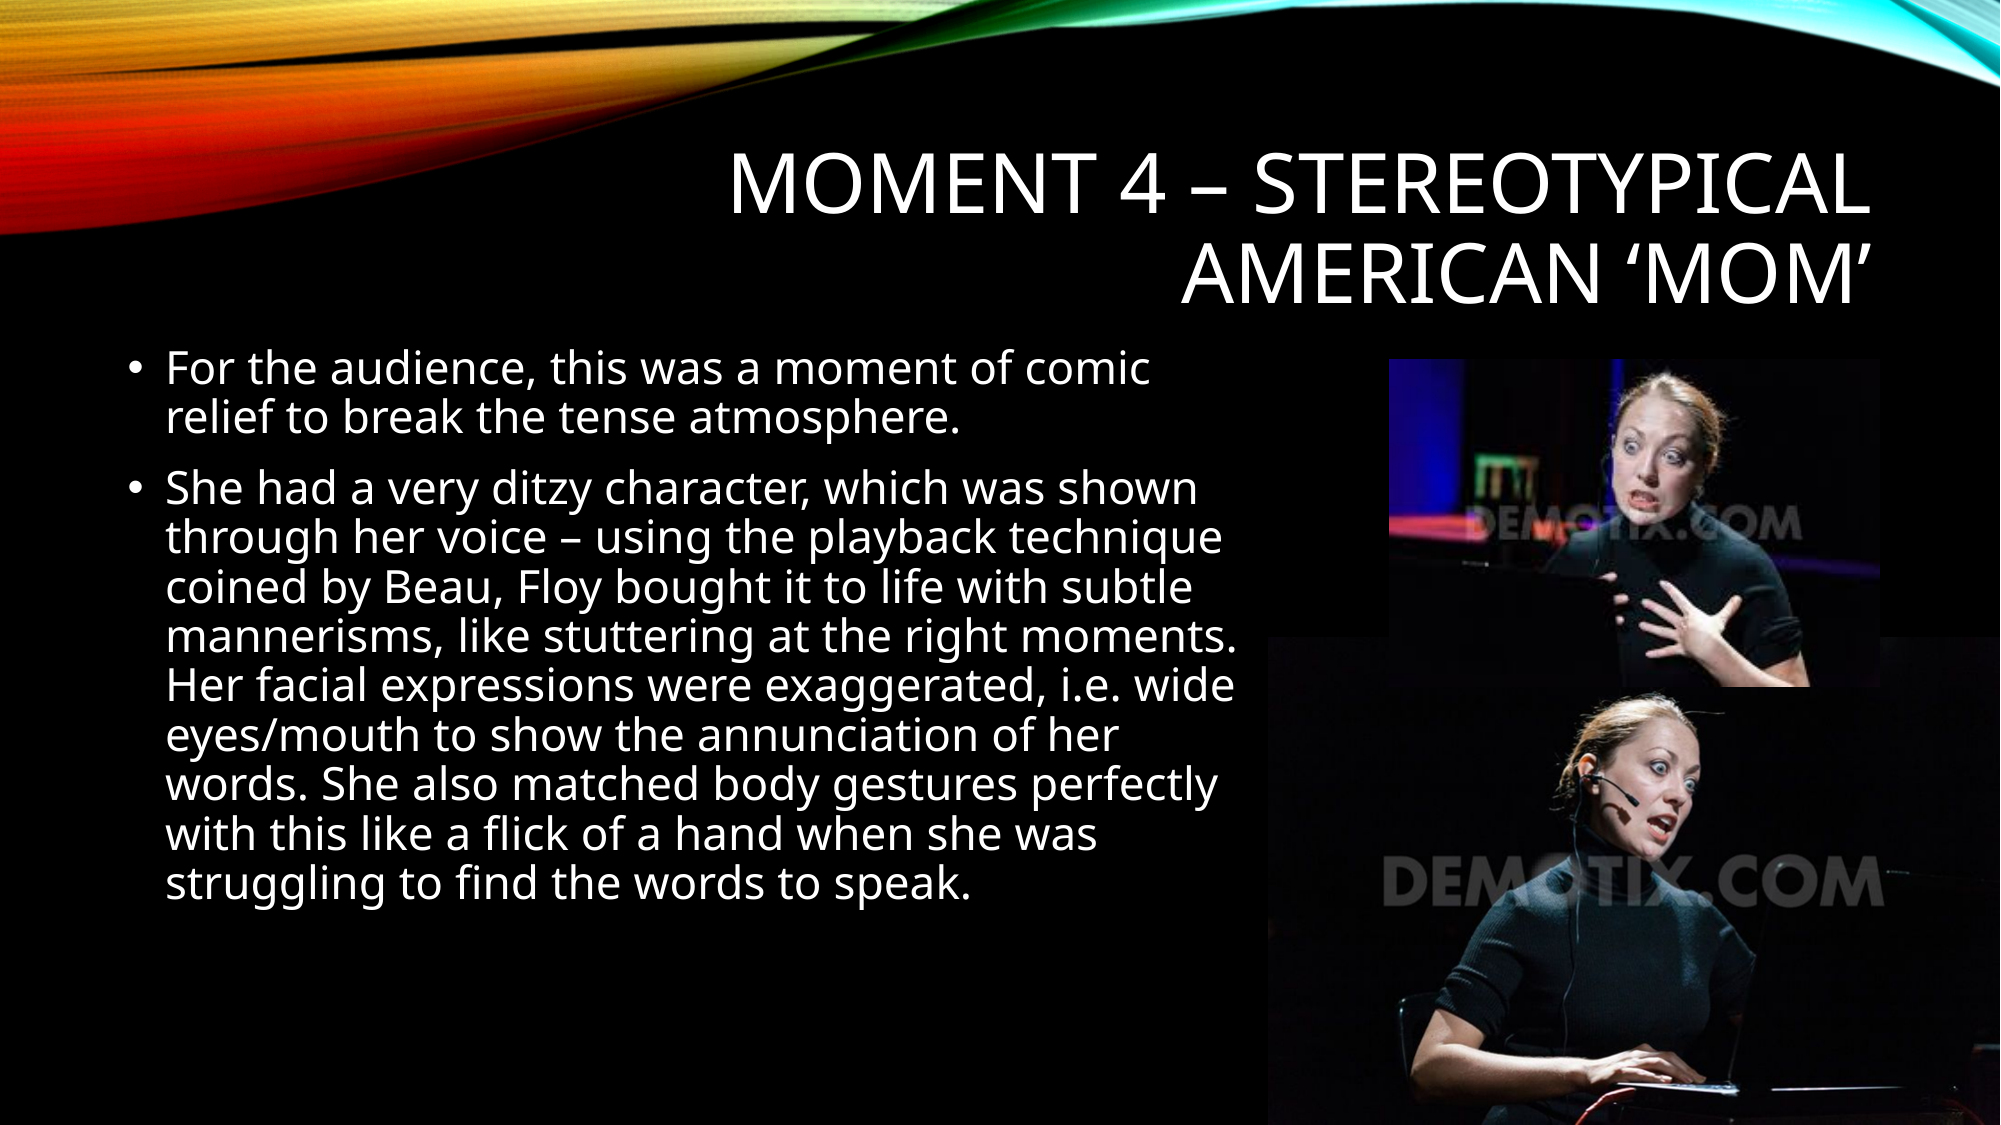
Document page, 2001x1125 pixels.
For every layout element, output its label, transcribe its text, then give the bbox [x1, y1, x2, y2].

picture [0, 0, 2000, 237]
list For the audience, this was a moment of comic relief to break the tense atmosphere. She had a very ditzy character, which was shown through her voice – using the playback technique coined by Beau, Floy bought it to life with subtle mannerisms, like stuttering at the right moments. Her facial expressions were exaggerated, i.e. wide eyes/mouth to show the annunciation of her words. She also matched body gestures perfectly with this like a flick of a hand when she was struggling to find the words to speak. [112, 337, 1269, 998]
title Moment 4 – Stereotypical American ‘Mom’ [474, 125, 1888, 338]
picture [1268, 359, 2000, 1125]
